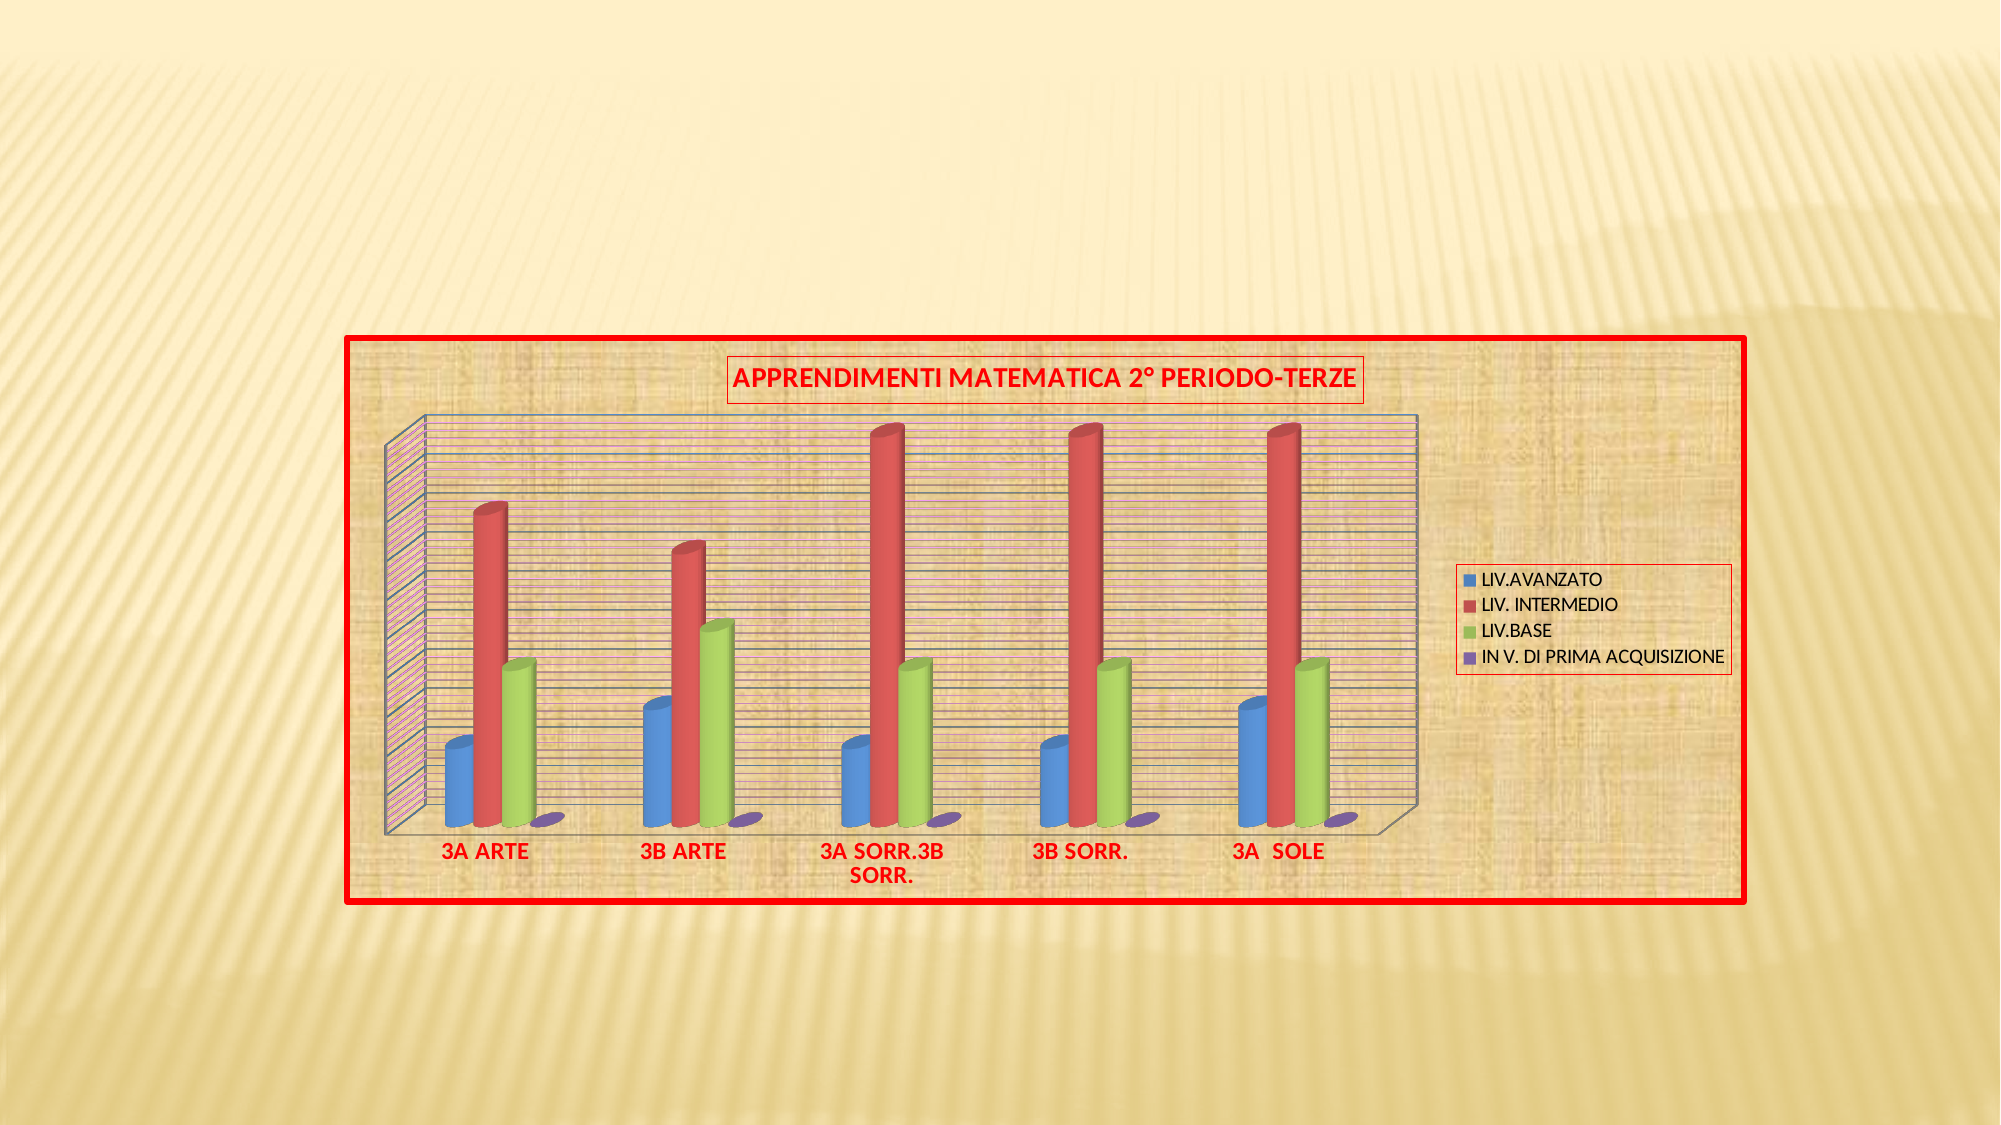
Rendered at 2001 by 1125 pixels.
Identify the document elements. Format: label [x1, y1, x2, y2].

chart [343, 334, 1748, 905]
